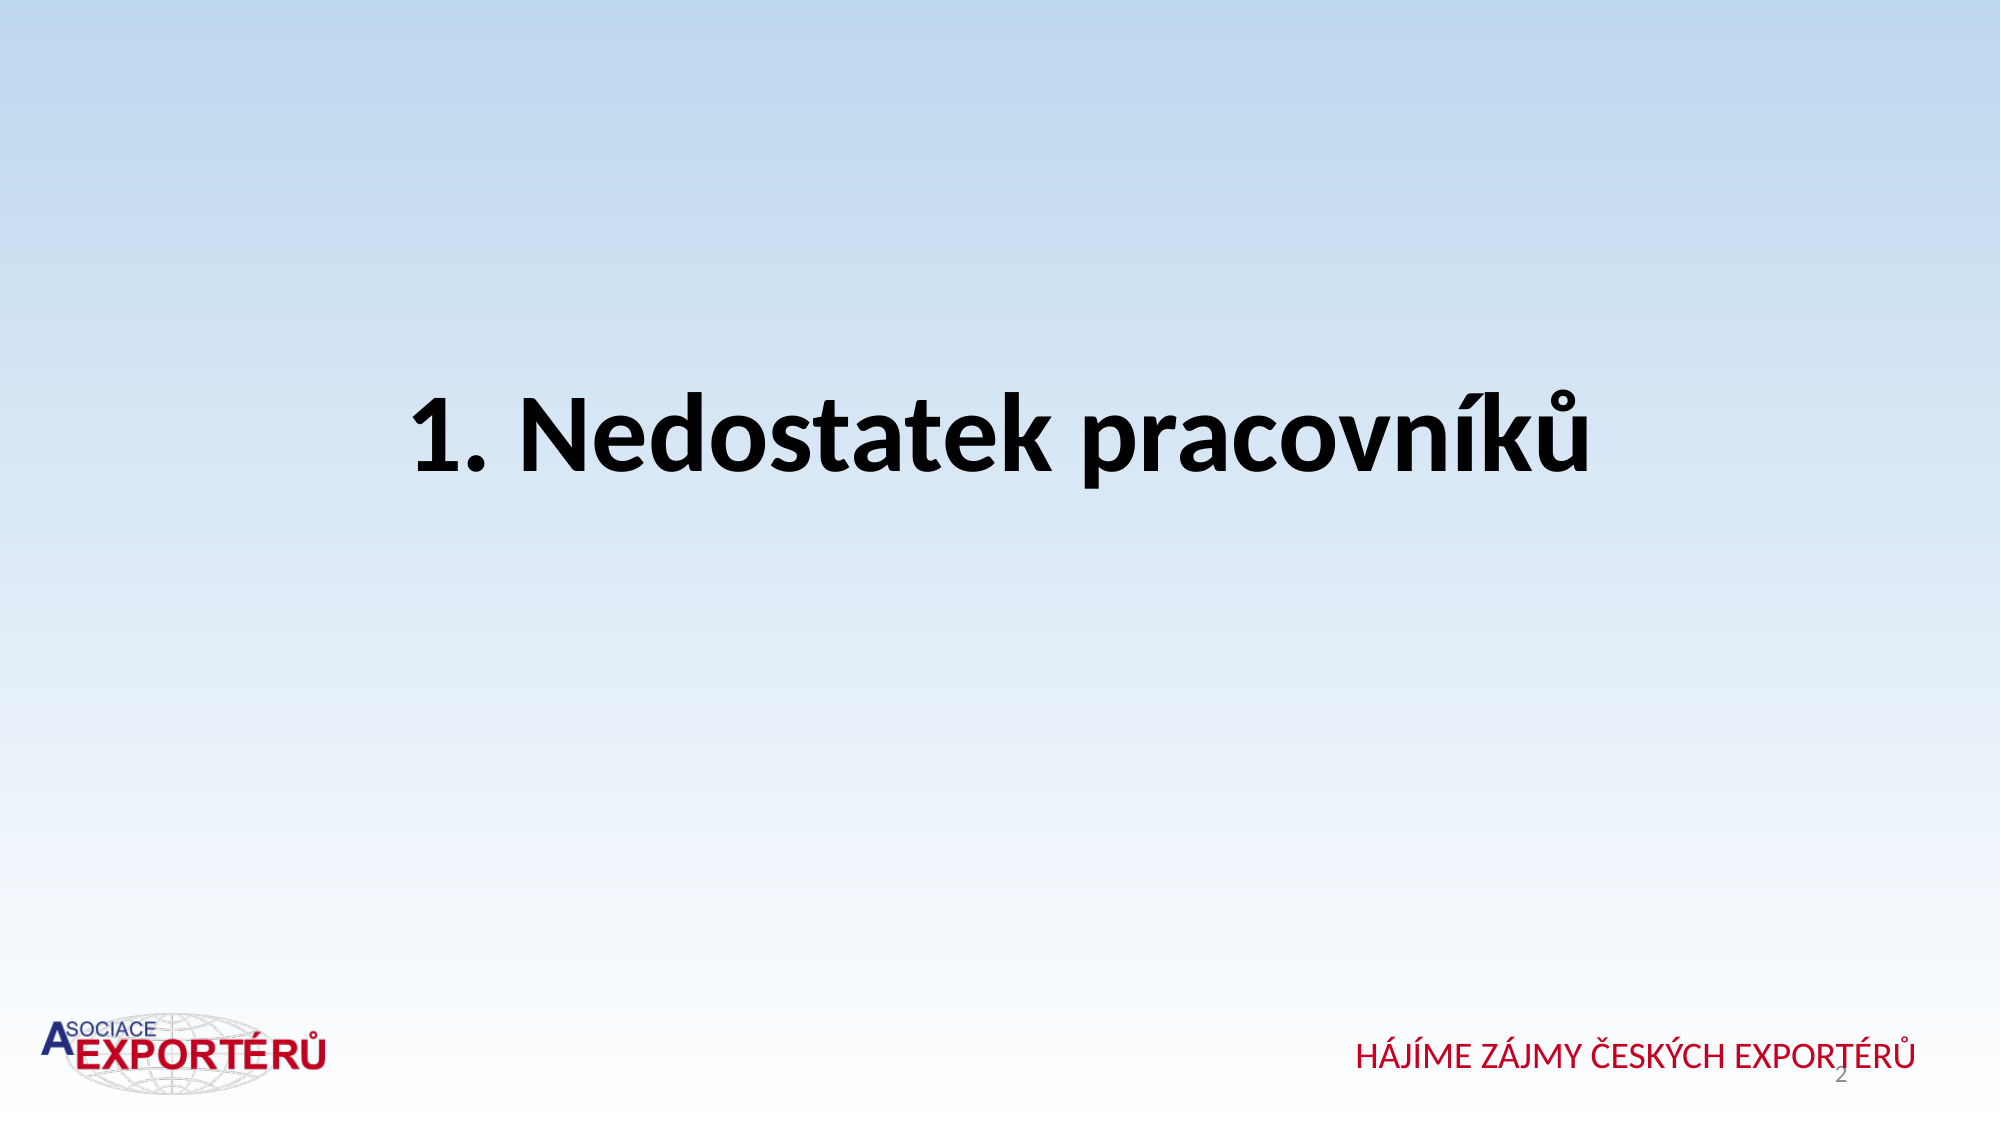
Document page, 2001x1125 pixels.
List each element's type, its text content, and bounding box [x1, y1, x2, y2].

text_box 1. Nedostatek pracovníků [390, 351, 1610, 501]
picture [40, 1013, 325, 1095]
text_box Hájíme zájmy českých exportérů [1340, 1023, 1938, 1084]
slide_number 2 [1412, 1042, 1863, 1103]
